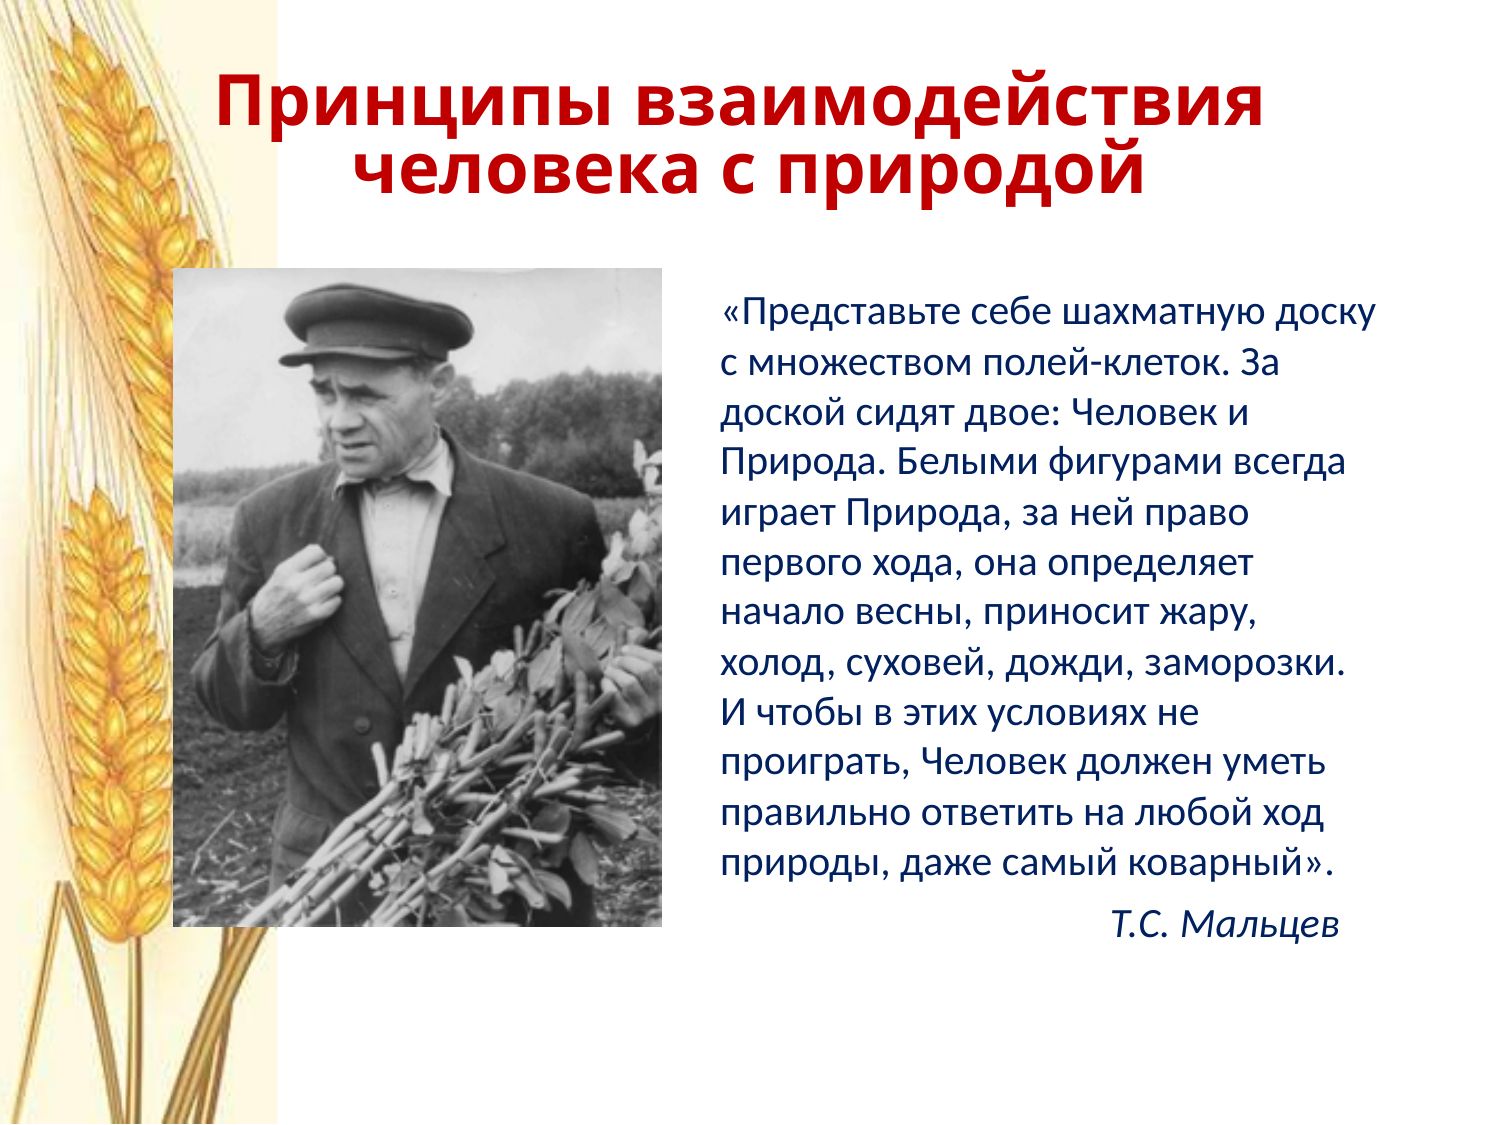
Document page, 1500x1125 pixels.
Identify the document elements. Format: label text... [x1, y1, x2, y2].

list «Представьте себе шахматную доску с множеством полей-клеток. За доской сидят двое: Человек и Природа. Белыми фигурами всегда играет Природа, за ней право первого хода, она определяет начало весны, приносит жару, холод, суховей, дожди, заморозки. И чтобы в этих условиях не проиграть, Человек должен уметь правильно ответить на любой ход природы, даже самый коварный». Т.С. Мальцев [705, 275, 1396, 1028]
picture [0, 0, 663, 1125]
title Принципы взаимодействия человека с природой [282, 45, 1425, 233]
